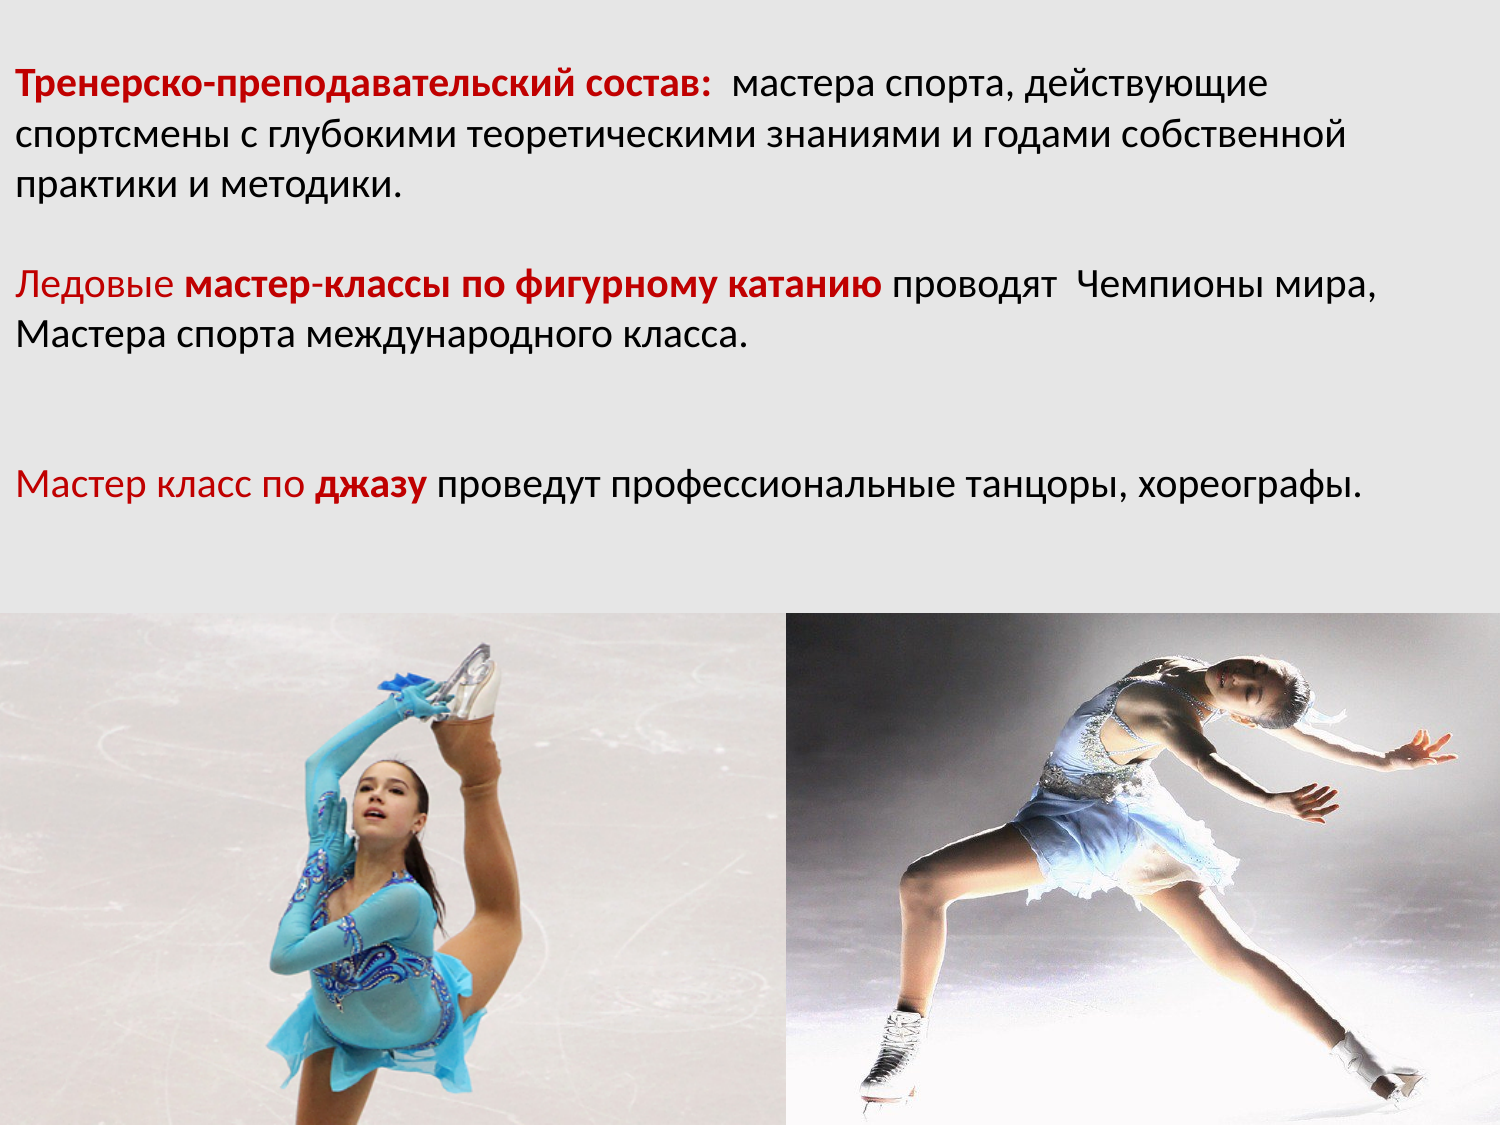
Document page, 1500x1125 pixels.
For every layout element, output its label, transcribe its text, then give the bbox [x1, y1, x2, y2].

picture [0, 600, 1500, 1125]
text_box Тренерско-преподавательский состав: мастера спорта, действующие спортсмены с глубокими теоретическими знаниями и годами собственной практики и методики. Ледовые мастер-классы по фигурному катанию проводят Чемпионы мира, Мастера спорта международного класса. Мастер класс по джазу проведут профессиональные танцоры, хореографы. [0, 0, 1500, 610]
